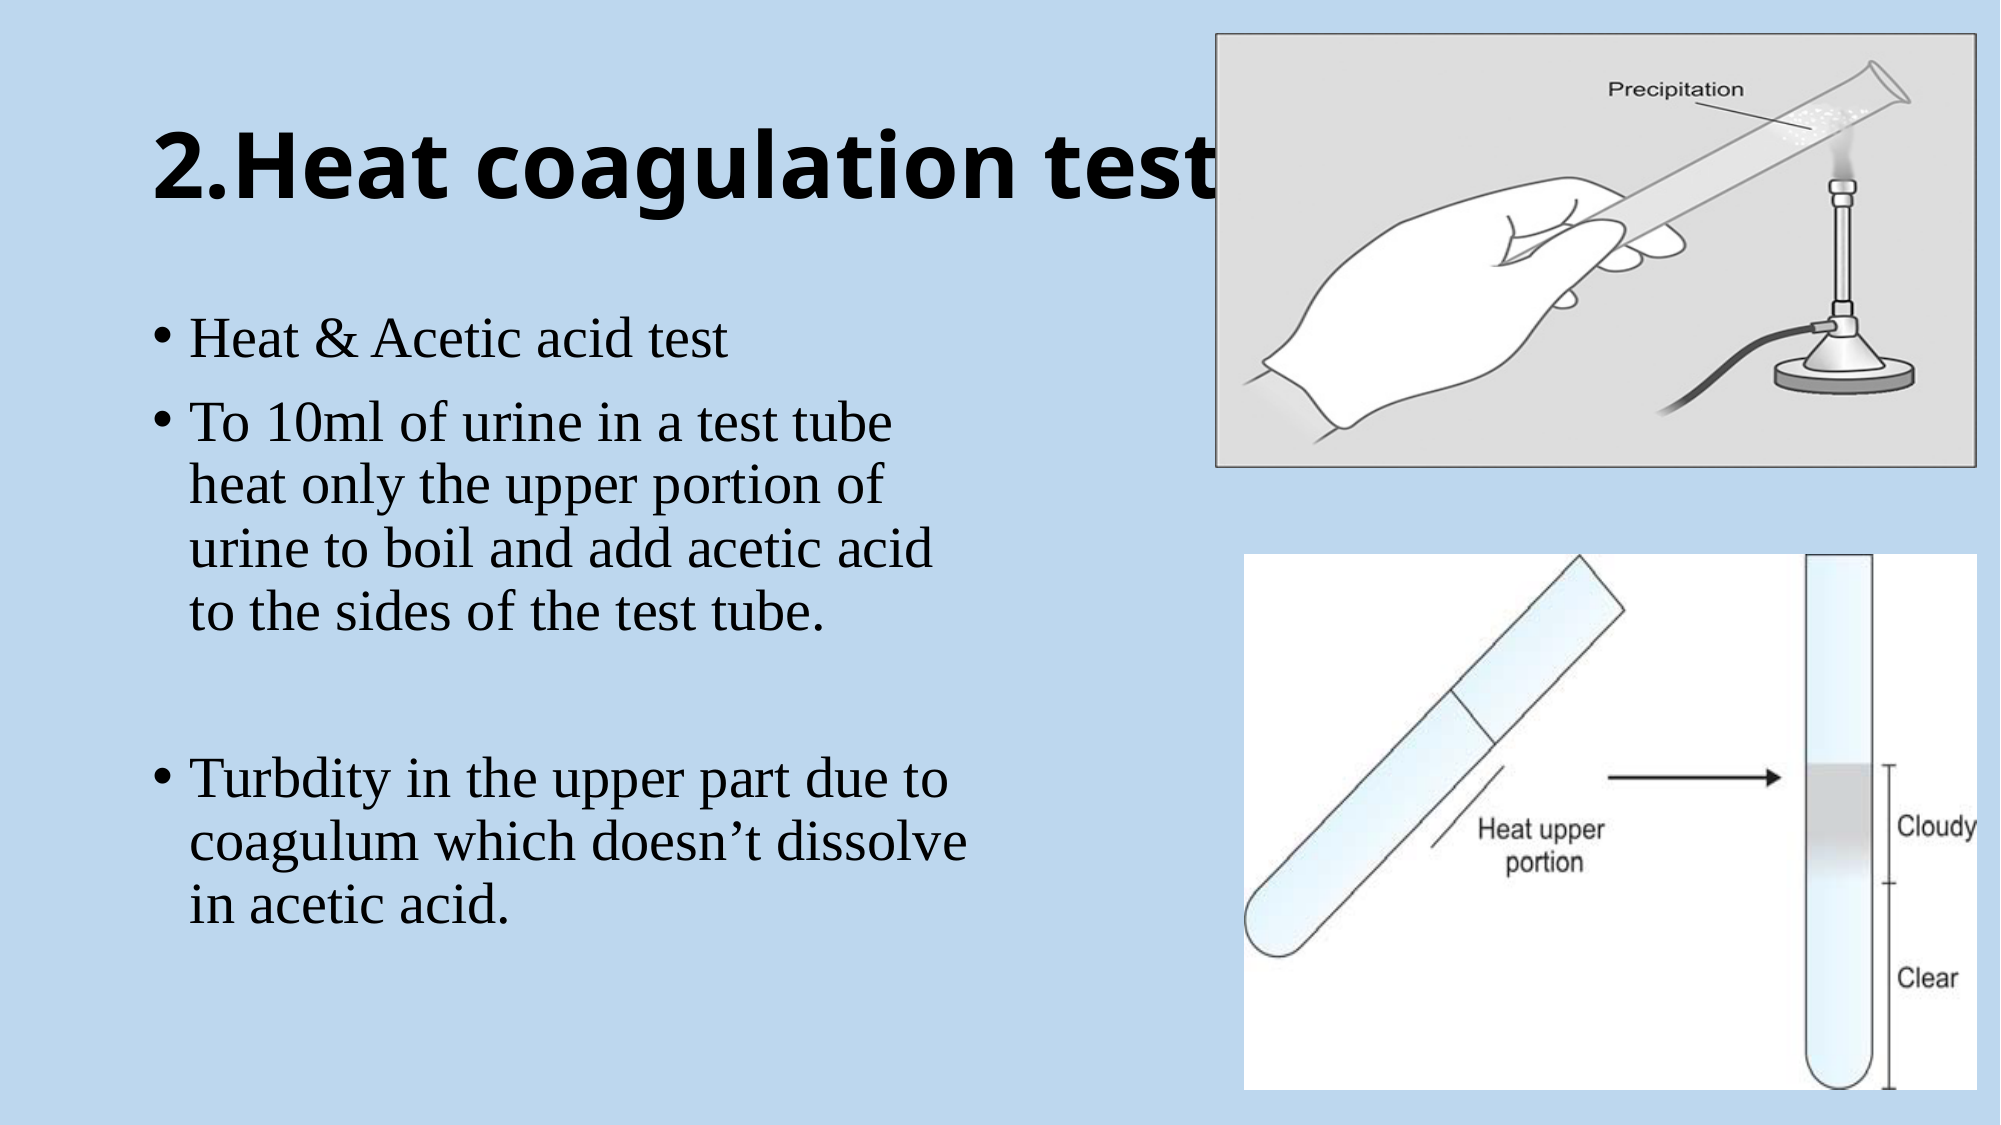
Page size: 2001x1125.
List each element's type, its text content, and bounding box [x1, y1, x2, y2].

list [1244, 554, 1977, 1091]
title 2.Heat coagulation test [137, 59, 1215, 278]
list Heat & Acetic acid test To 10ml of urine in a test tube heat only the upper portion of urine to boil and add acetic acid to the sides of the test tube. Turbdity in the upper part due to coagulum which doesn’t dissolve in acetic acid. [137, 299, 988, 1014]
picture [1215, 33, 1977, 468]
